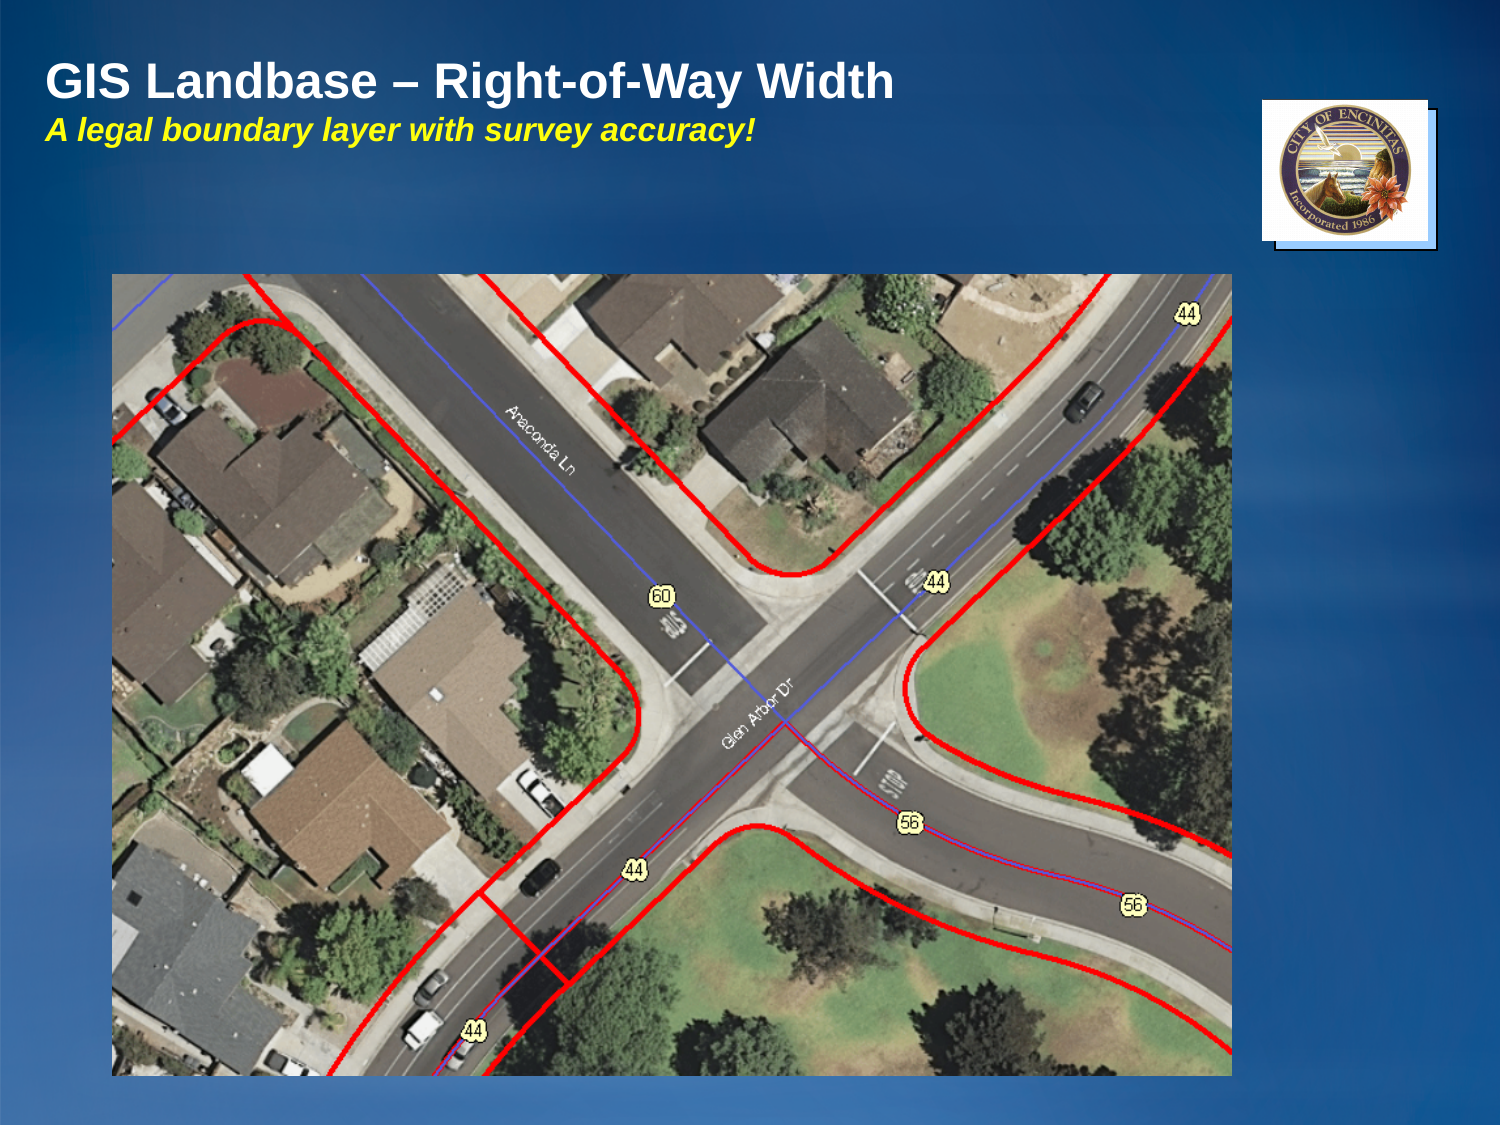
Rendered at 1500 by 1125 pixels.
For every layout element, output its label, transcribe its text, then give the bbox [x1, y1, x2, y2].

text_box [1424, 108, 1438, 250]
title GIS Landbase – Right-of-Way Width A legal boundary layer with survey accuracy! [29, 40, 1477, 200]
picture [0, 0, 1500, 1125]
